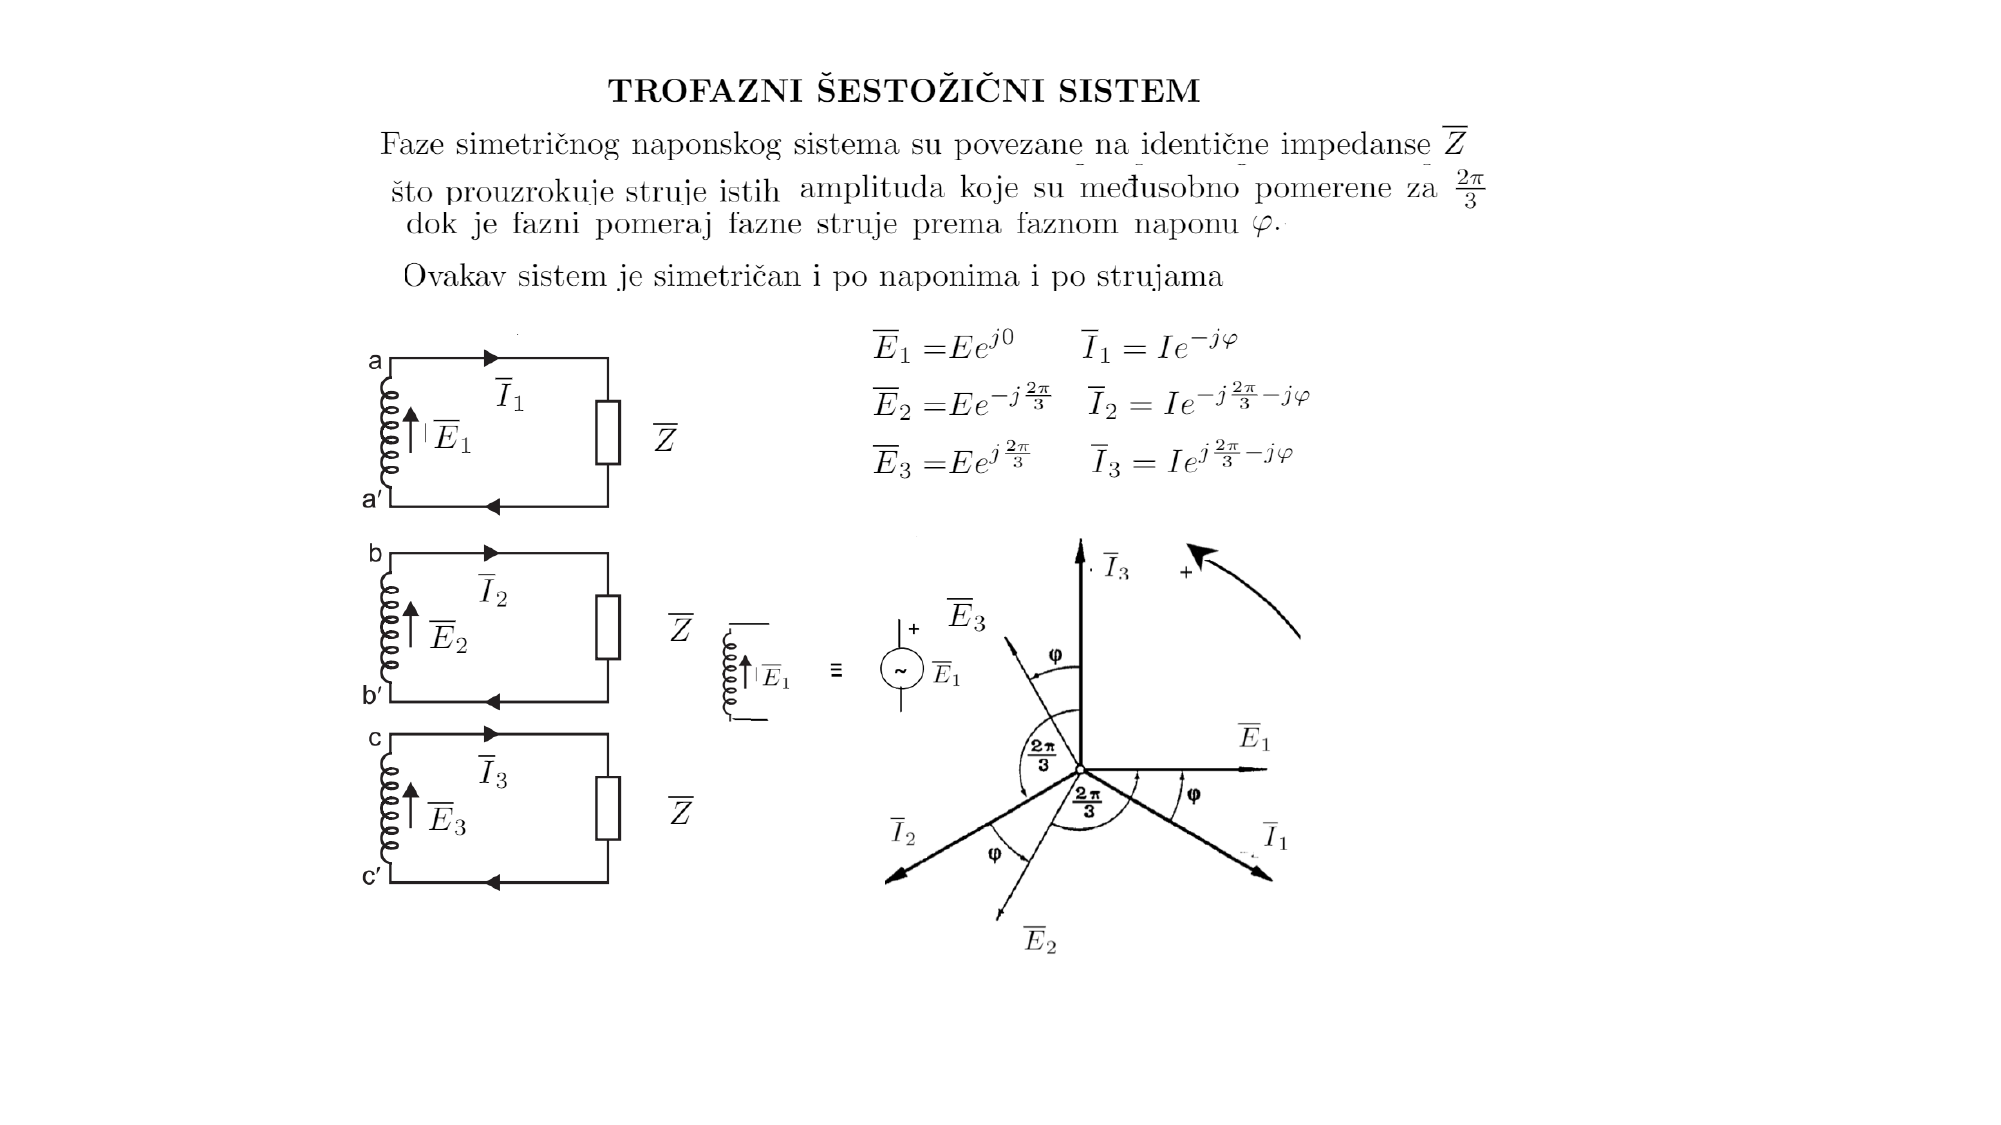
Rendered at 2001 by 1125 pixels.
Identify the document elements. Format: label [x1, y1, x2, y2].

picture [300, 62, 1527, 1020]
